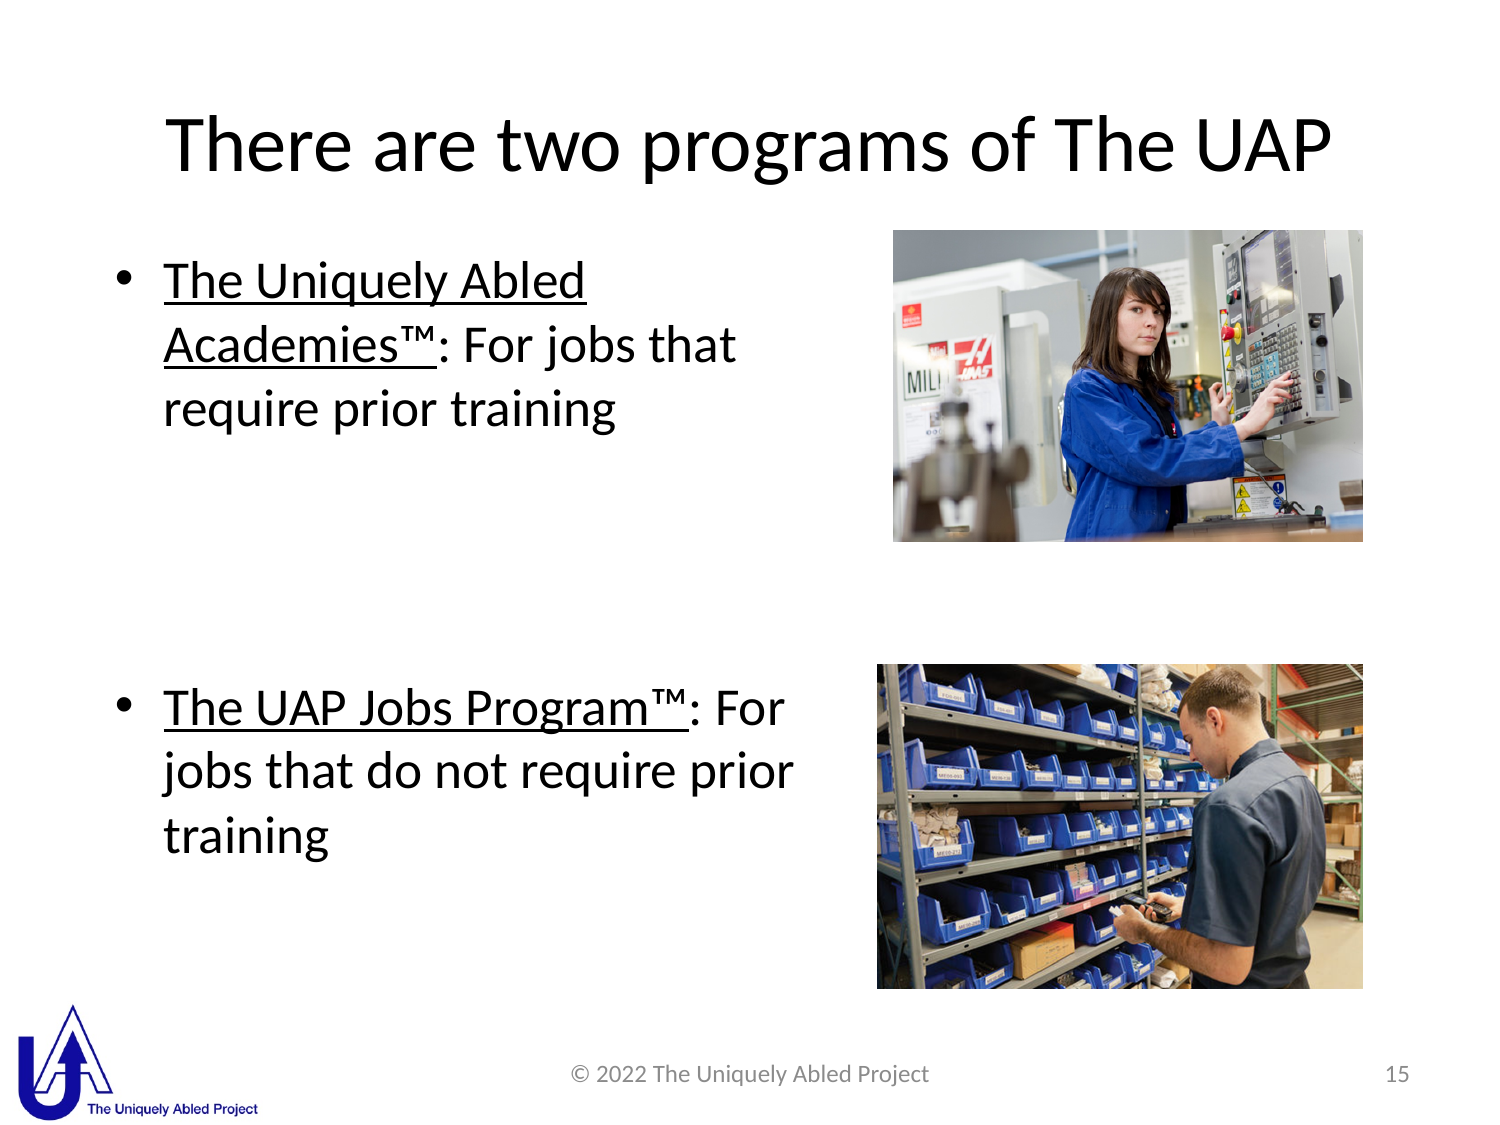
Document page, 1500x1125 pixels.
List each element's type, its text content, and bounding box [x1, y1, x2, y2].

footer © 2022 The Uniquely Abled Project [512, 1042, 988, 1103]
picture [877, 664, 1363, 989]
slide_number 15 [1074, 1042, 1425, 1103]
picture [12, 1001, 263, 1125]
picture [893, 229, 1363, 543]
list The Uniquely Abled Academies™: For jobs that require prior training The UAP Jobs Program™: For jobs that do not require prior training [99, 237, 852, 872]
title There are two programs of The UAP [75, 45, 1425, 233]
